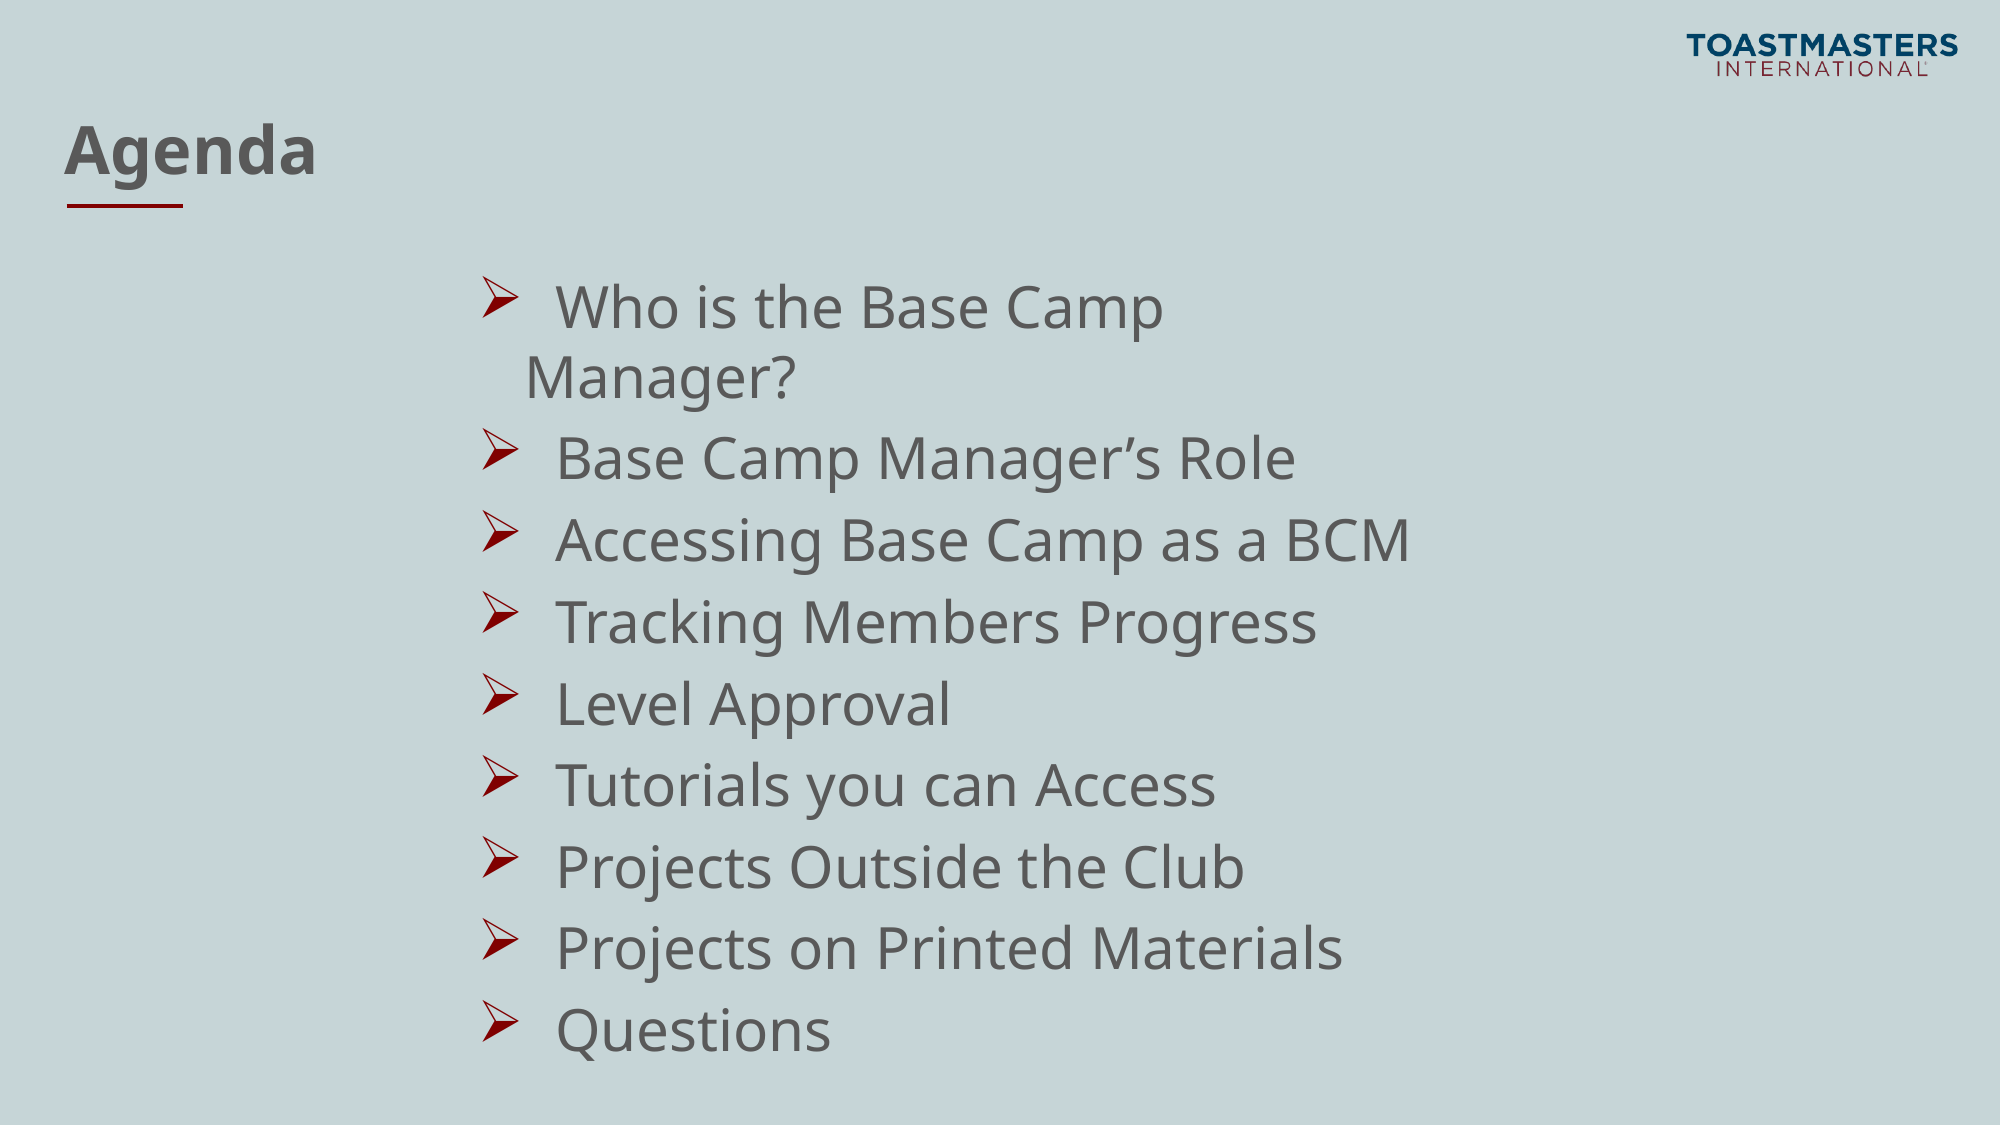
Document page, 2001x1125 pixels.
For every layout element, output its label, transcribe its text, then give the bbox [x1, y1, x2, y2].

title Agenda [50, 99, 1934, 206]
list Who is the Base Camp Manager? Base Camp Manager’s Role Accessing Base Camp as a BCM Tracking Members Progress Level Approval Tutorials you can Access Projects Outside the Club Projects on Printed Materials Questions [462, 262, 1450, 1025]
picture [1674, 18, 1971, 87]
